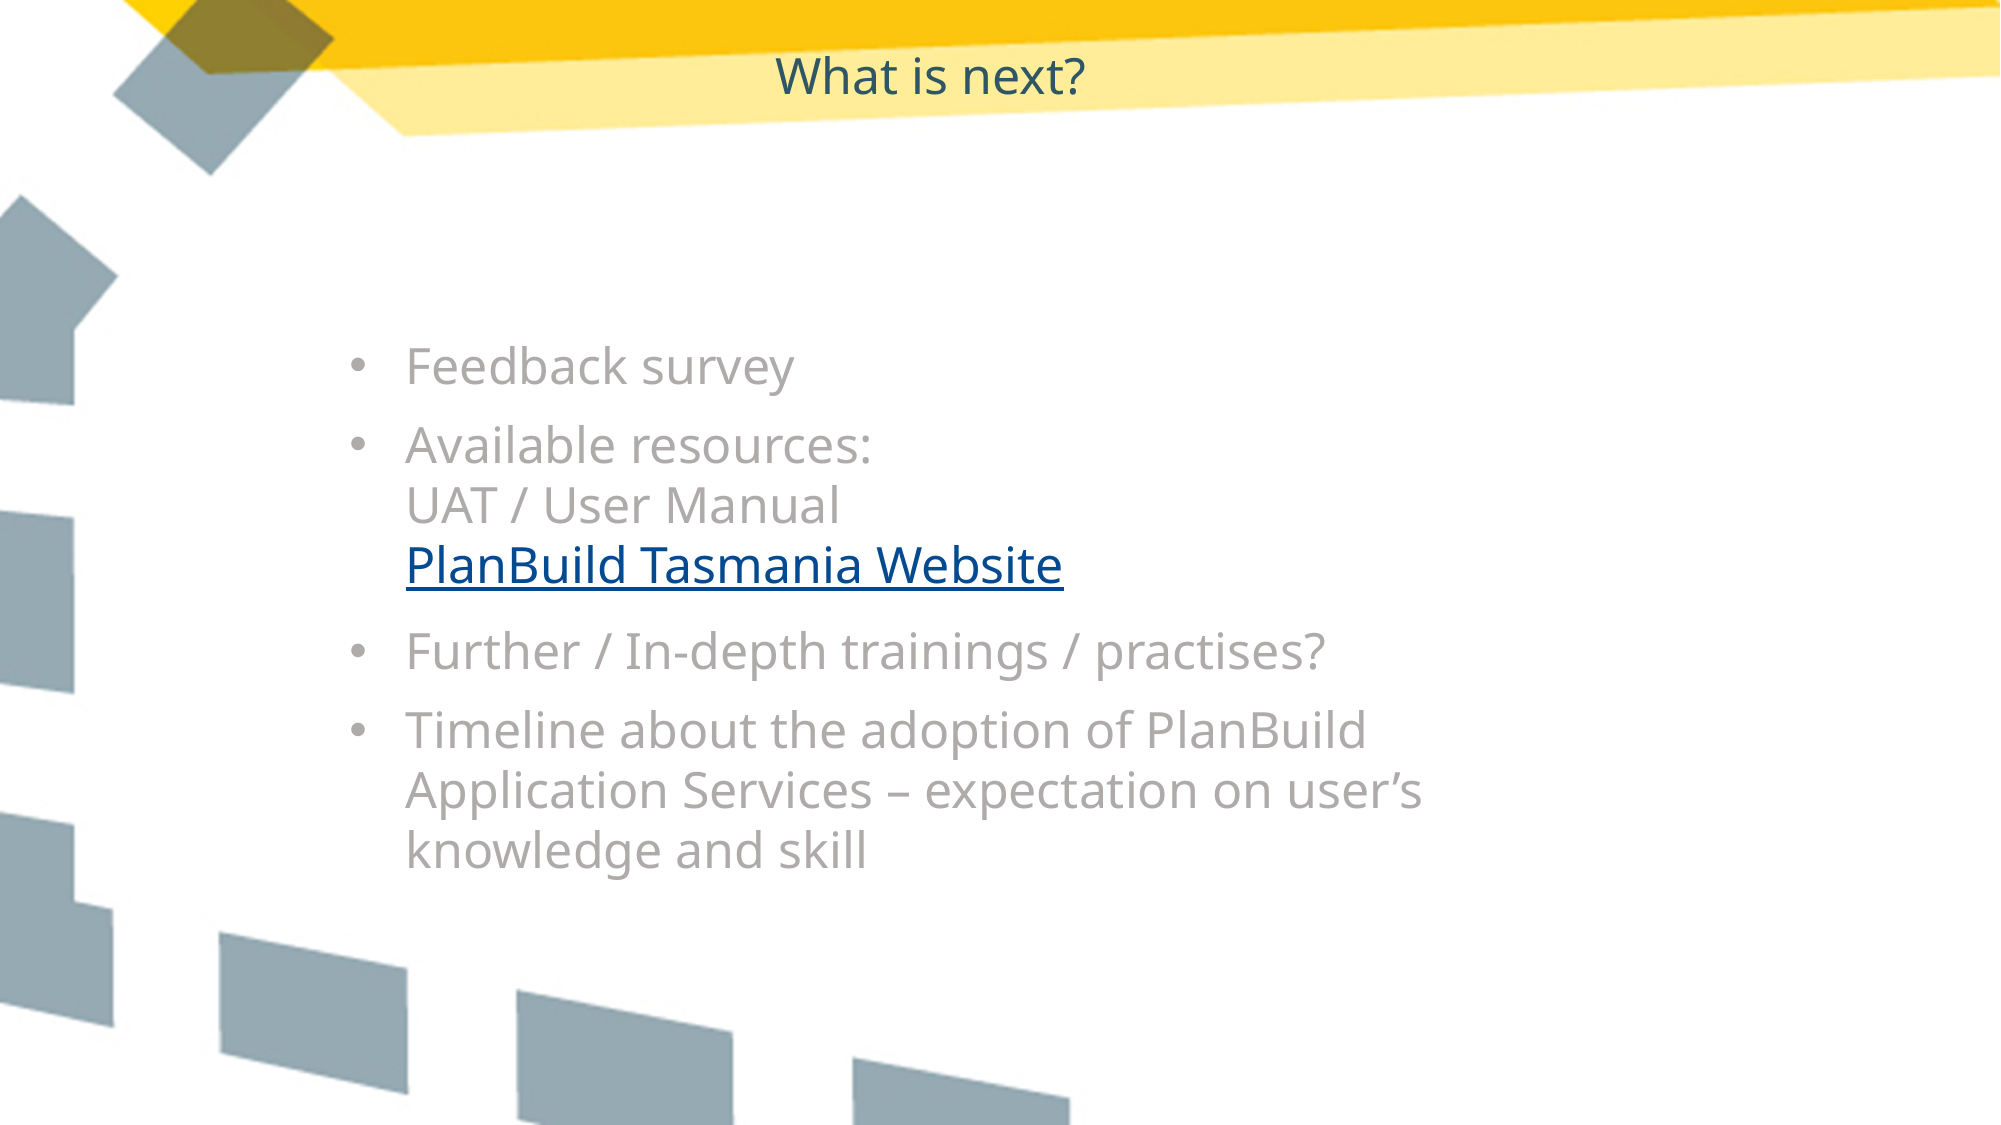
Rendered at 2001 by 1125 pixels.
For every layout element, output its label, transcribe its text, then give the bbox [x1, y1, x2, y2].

picture [0, 0, 2000, 1125]
text_box Feedback survey Available resources: UAT / User Manual PlanBuild Tasmania Website Further / In-depth trainings / practises? Timeline about the adoption of PlanBuild Application Services – expectation on user’s knowledge and skill [334, 326, 1502, 887]
title What is next? [68, 22, 1794, 134]
